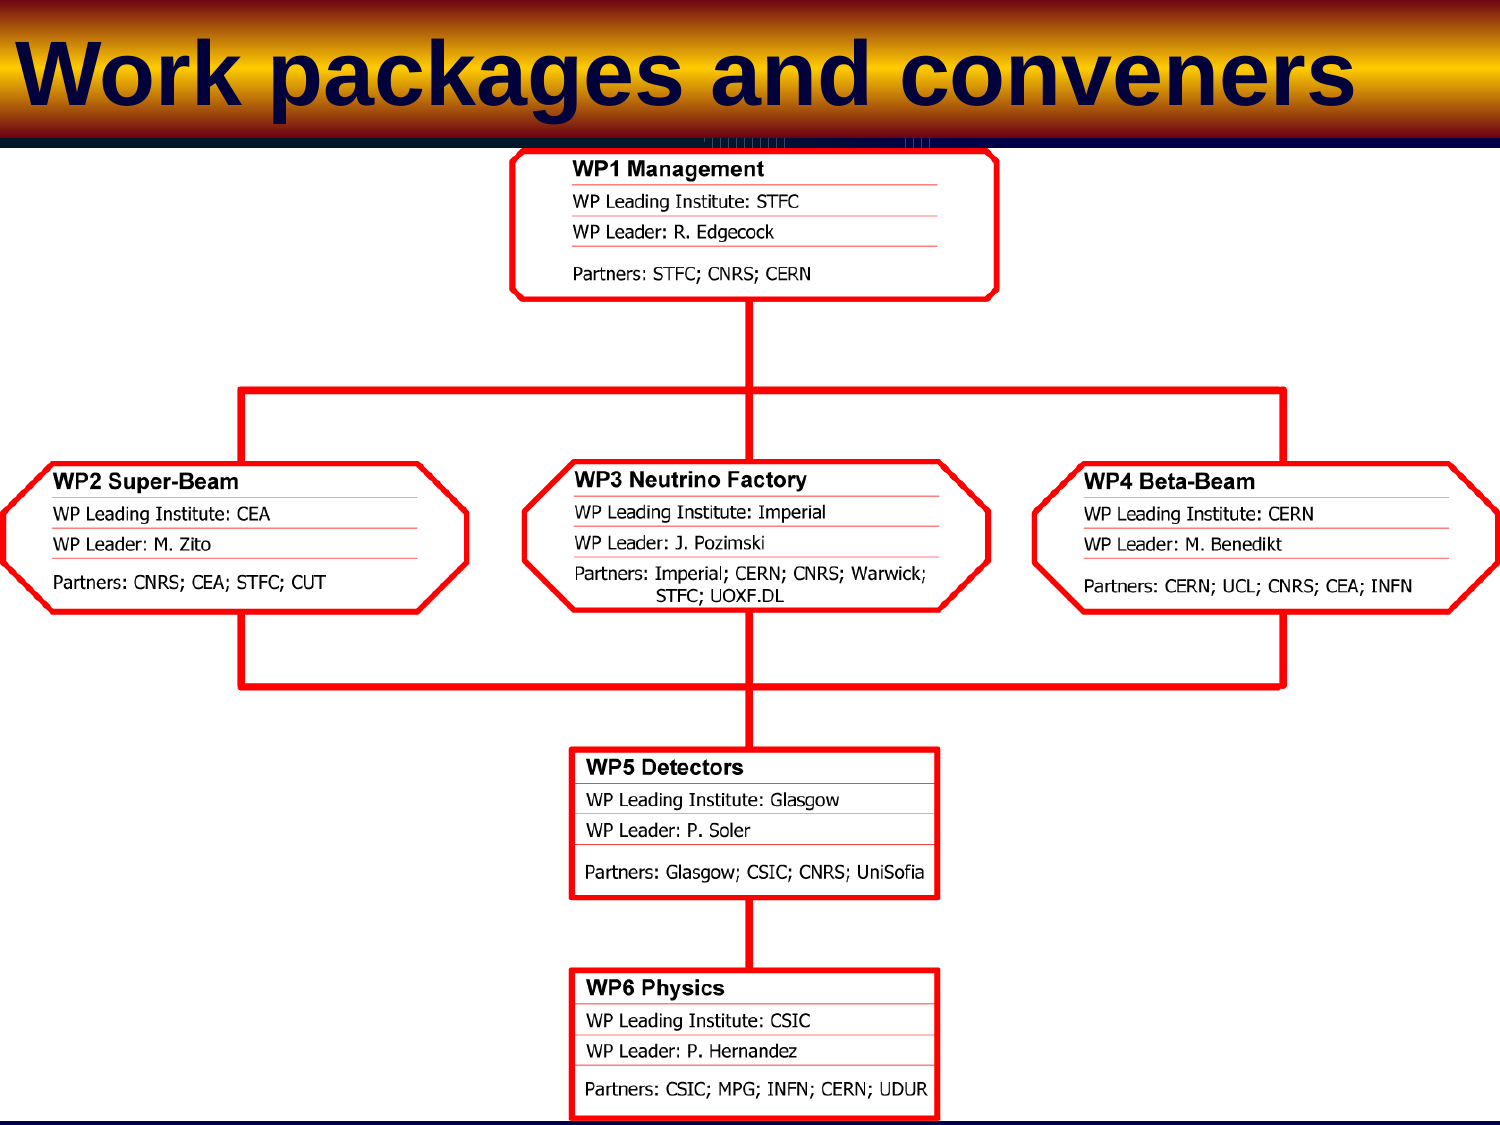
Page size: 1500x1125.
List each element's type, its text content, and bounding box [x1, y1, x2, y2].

picture [0, 148, 1500, 1121]
title Work packages and conveners [0, 0, 1500, 138]
